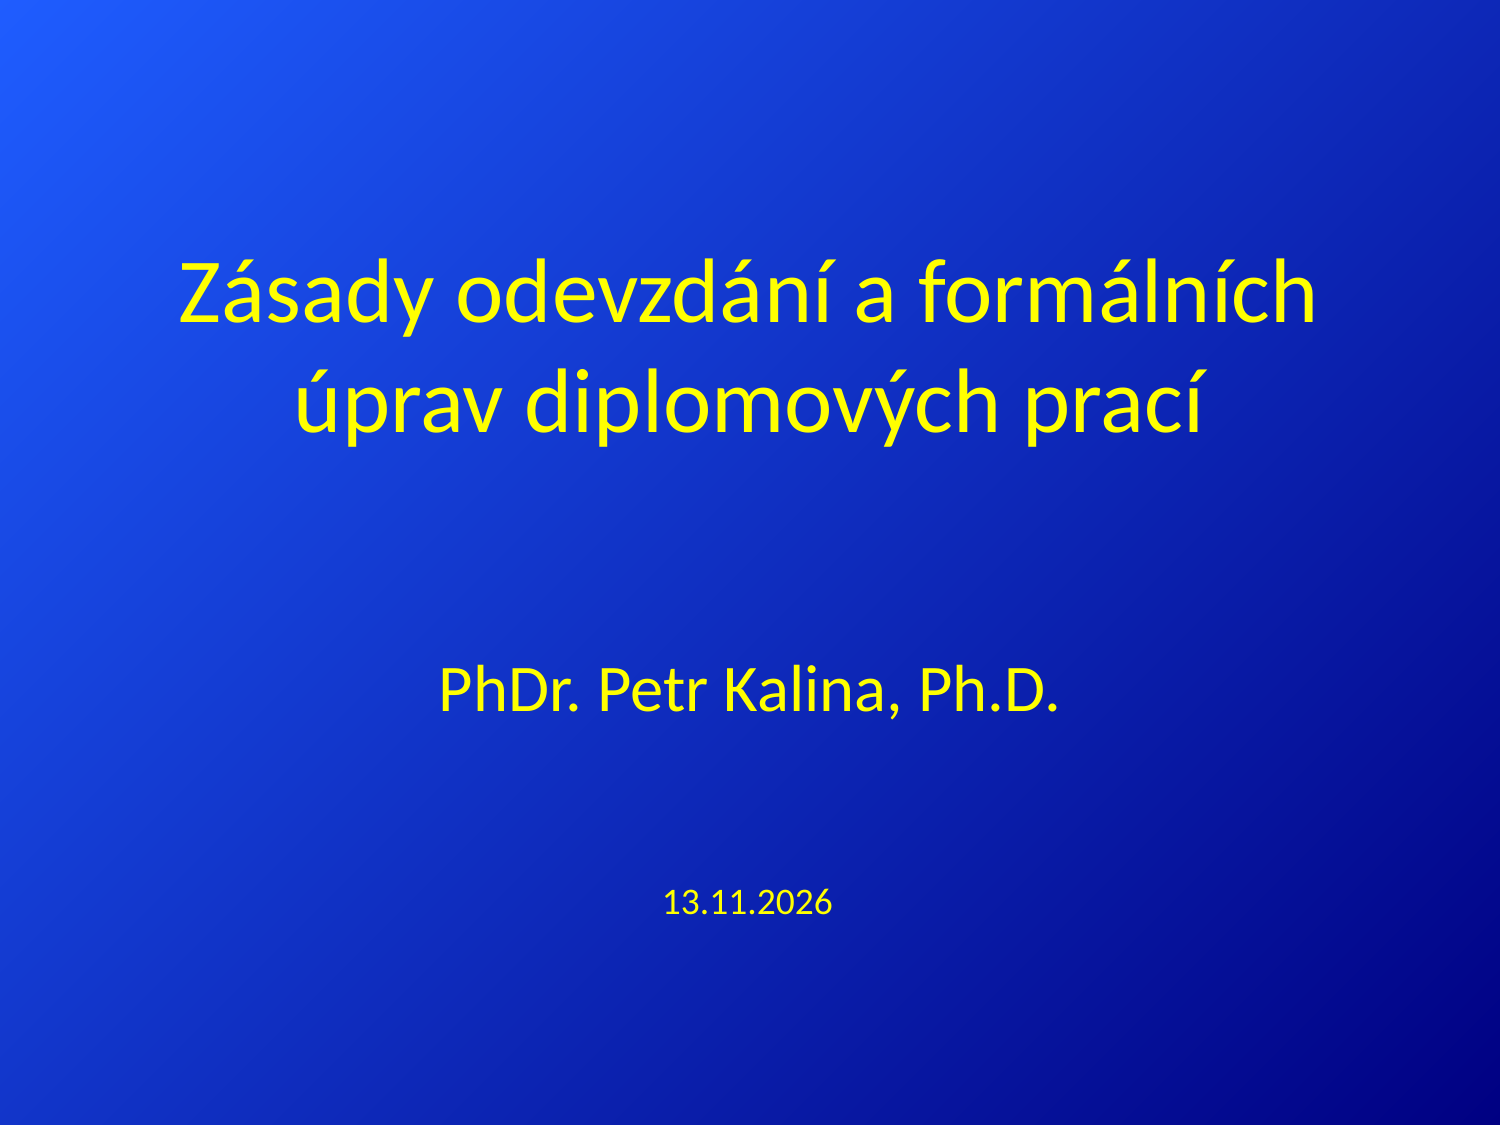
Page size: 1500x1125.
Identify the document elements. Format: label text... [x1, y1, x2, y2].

text_box 31.10.2019 [647, 869, 848, 930]
subtitle PhDr. Petr Kalina, Ph.D. [225, 637, 1275, 752]
title Zásady odevzdání a formálních úprav diplomových prací [112, 219, 1388, 461]
